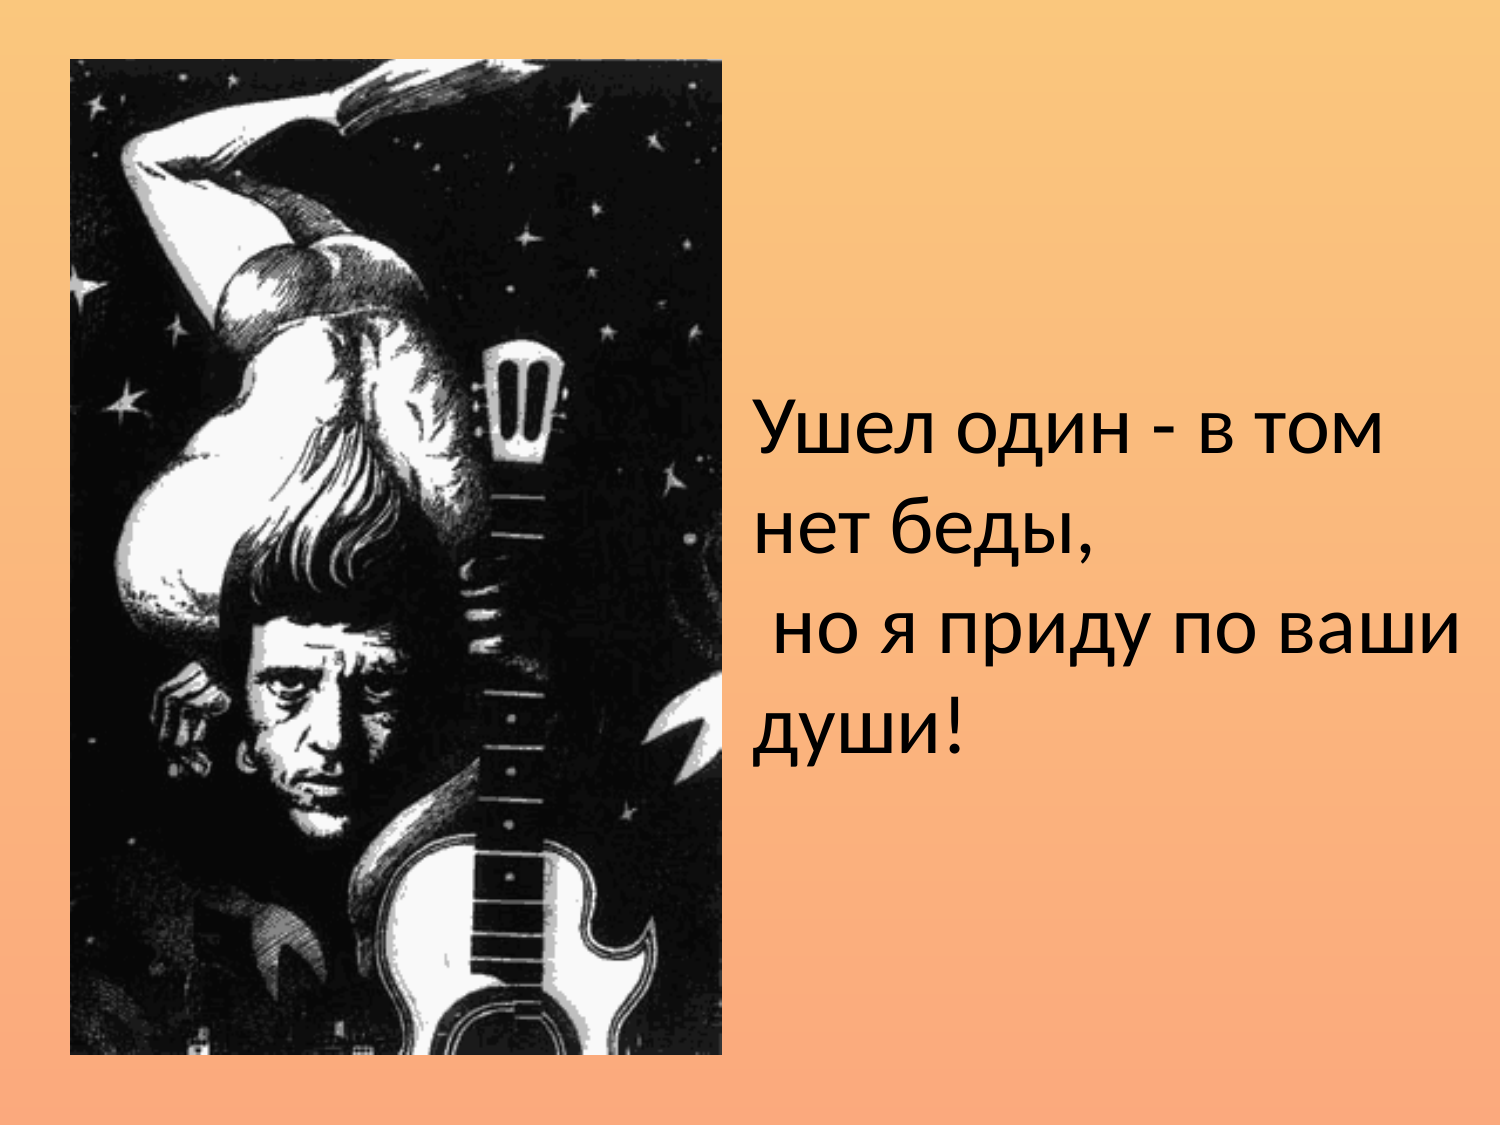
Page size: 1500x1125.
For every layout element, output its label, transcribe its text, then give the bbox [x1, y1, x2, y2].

picture [70, 59, 722, 1055]
text_box Ушел один - в том нет беды, но я приду по ваши души! [738, 363, 1489, 778]
